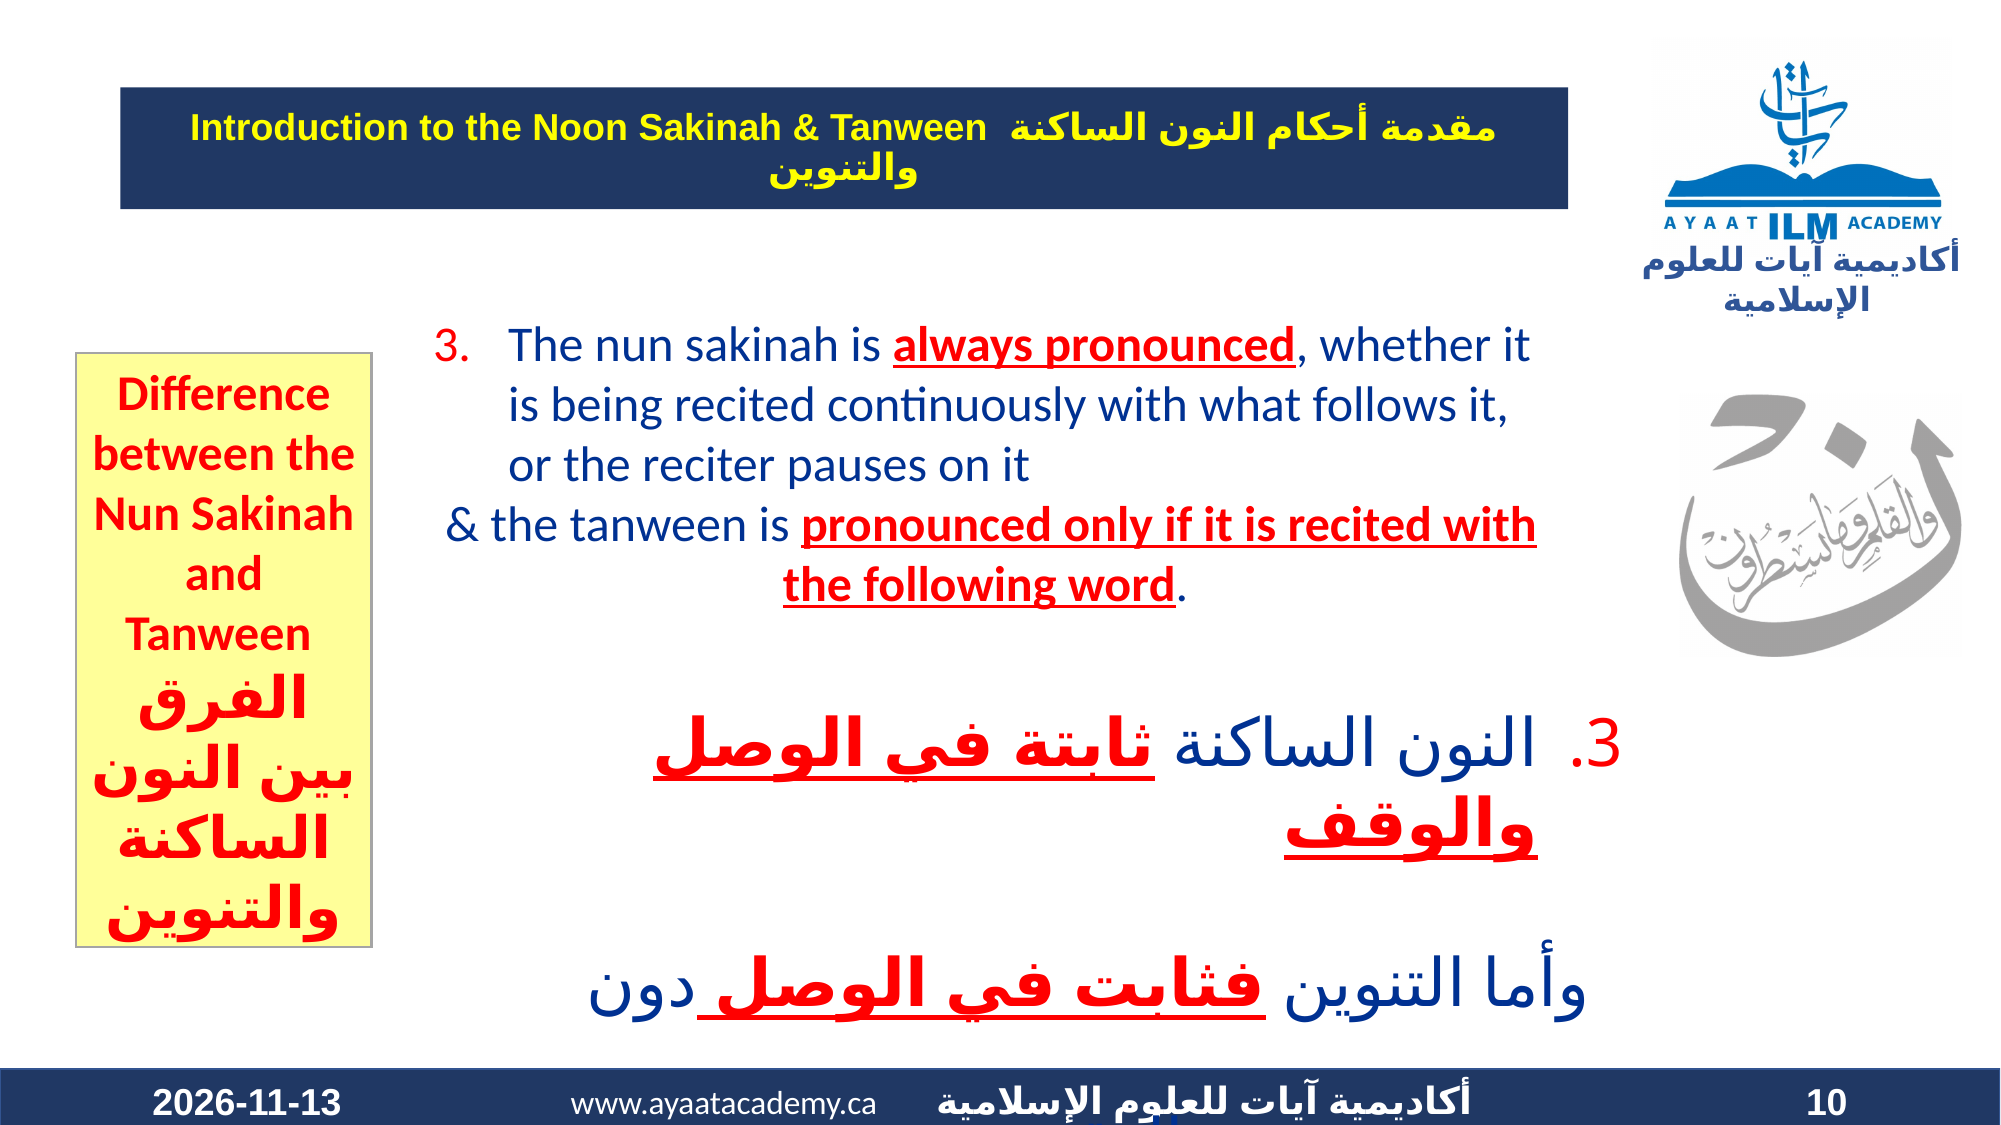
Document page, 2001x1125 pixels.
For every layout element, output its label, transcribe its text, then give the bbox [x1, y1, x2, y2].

text_box النون الساكنة ثابتة في الوصل والوقف وأما التنوين فثابت في الوصل دون الوقف. [538, 692, 1638, 1125]
picture [1651, 37, 1952, 257]
slide_number 10 [1638, 1070, 1863, 1125]
picture [1679, 393, 1962, 657]
text_box Difference between the Nun Sakinah and Tanween الفرق بين النون الساكنة والتنوين [75, 352, 373, 948]
title Introduction to the Noon Sakinah & Tanween مقدمة أحكام النون الساكنة والتنوين [120, 87, 1569, 210]
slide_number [137, 1070, 538, 1125]
text_box The nun sakinah is always pronounced, whether it is being recited continuously with what follows it, or the reciter pauses on it & the tanween is pronounced only if it is recited with the following word. [418, 303, 1565, 619]
